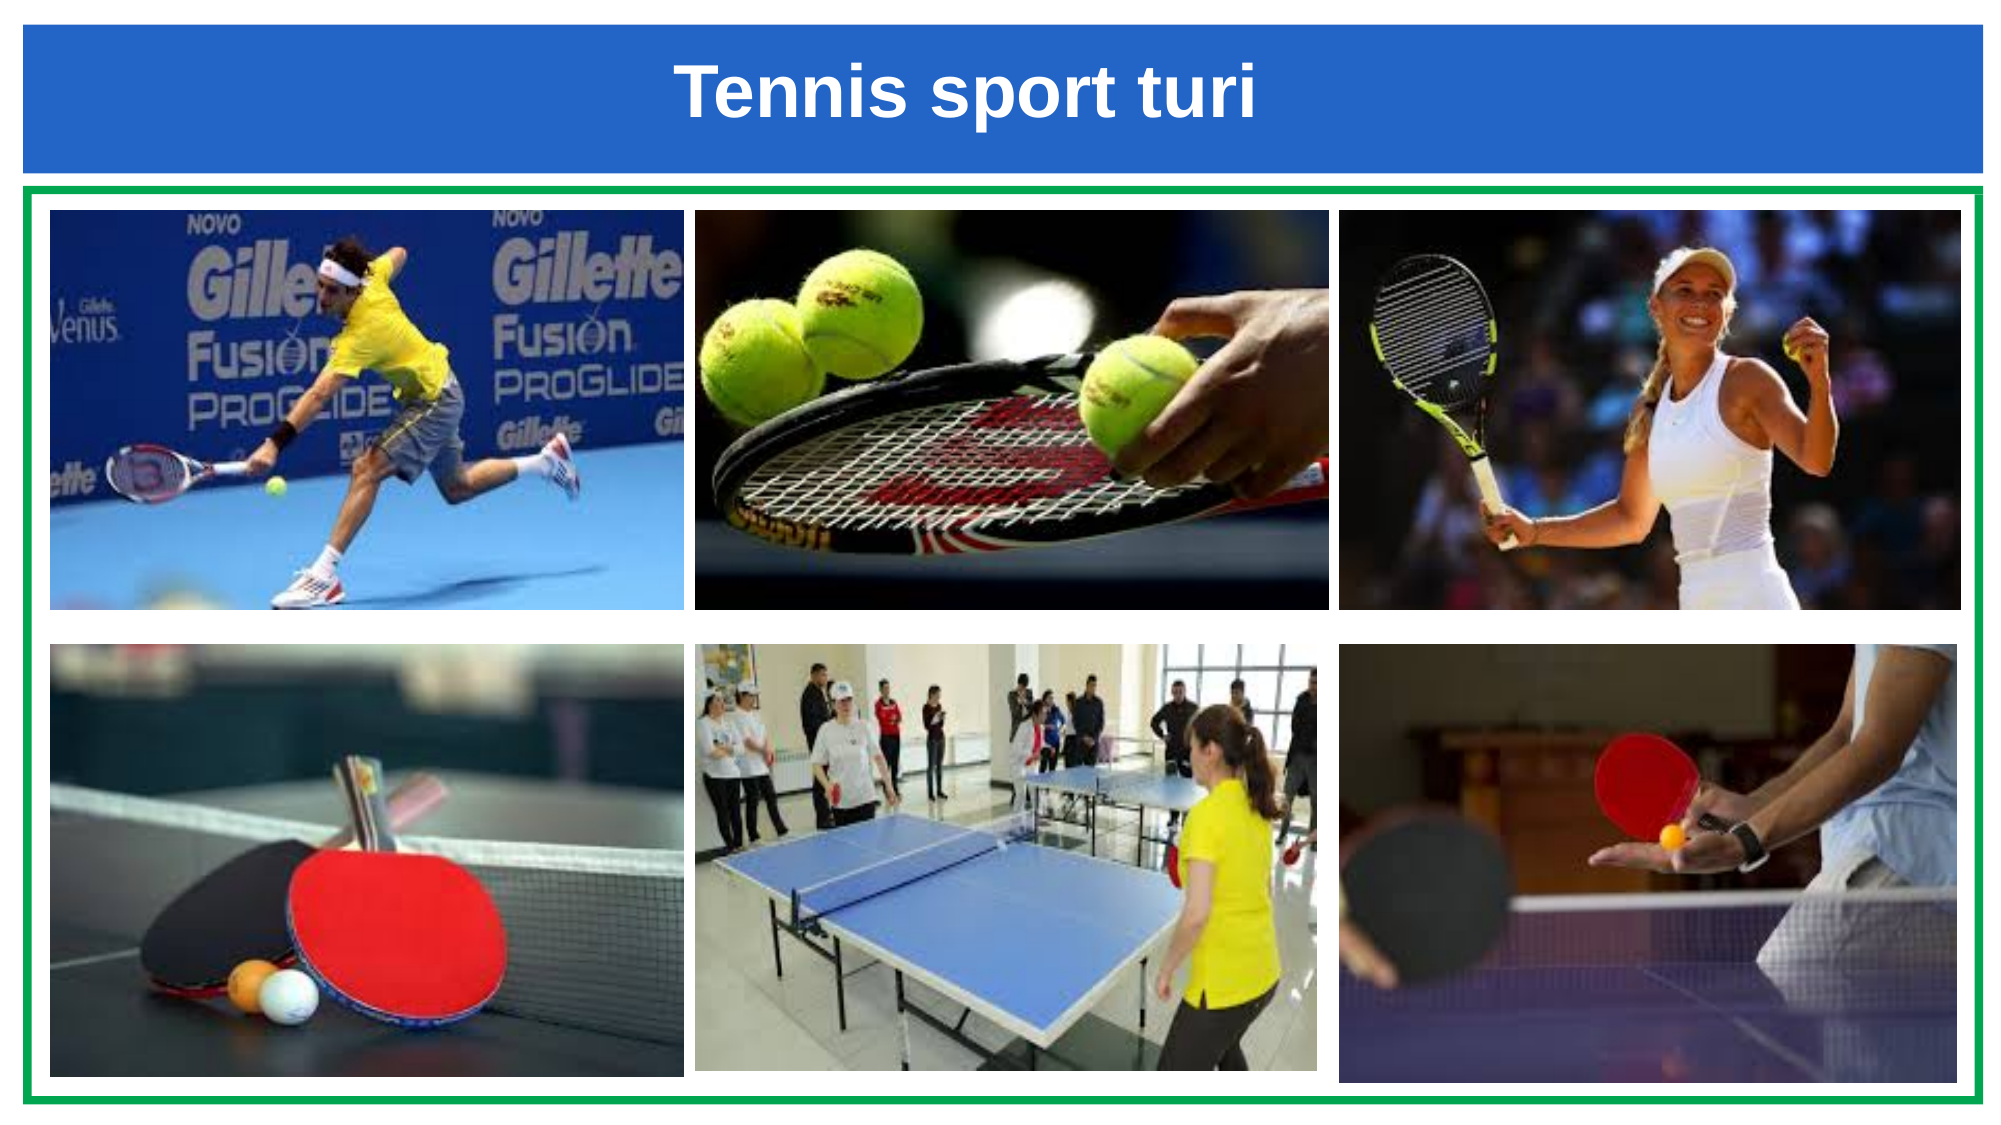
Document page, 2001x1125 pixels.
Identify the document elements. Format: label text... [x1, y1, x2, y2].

picture [1339, 644, 1958, 1083]
picture [50, 644, 684, 1077]
picture [1339, 210, 1962, 610]
picture [694, 210, 1329, 610]
picture [50, 210, 684, 610]
picture [695, 644, 1317, 1072]
text_box Tennis sport turi [100, 41, 1853, 151]
